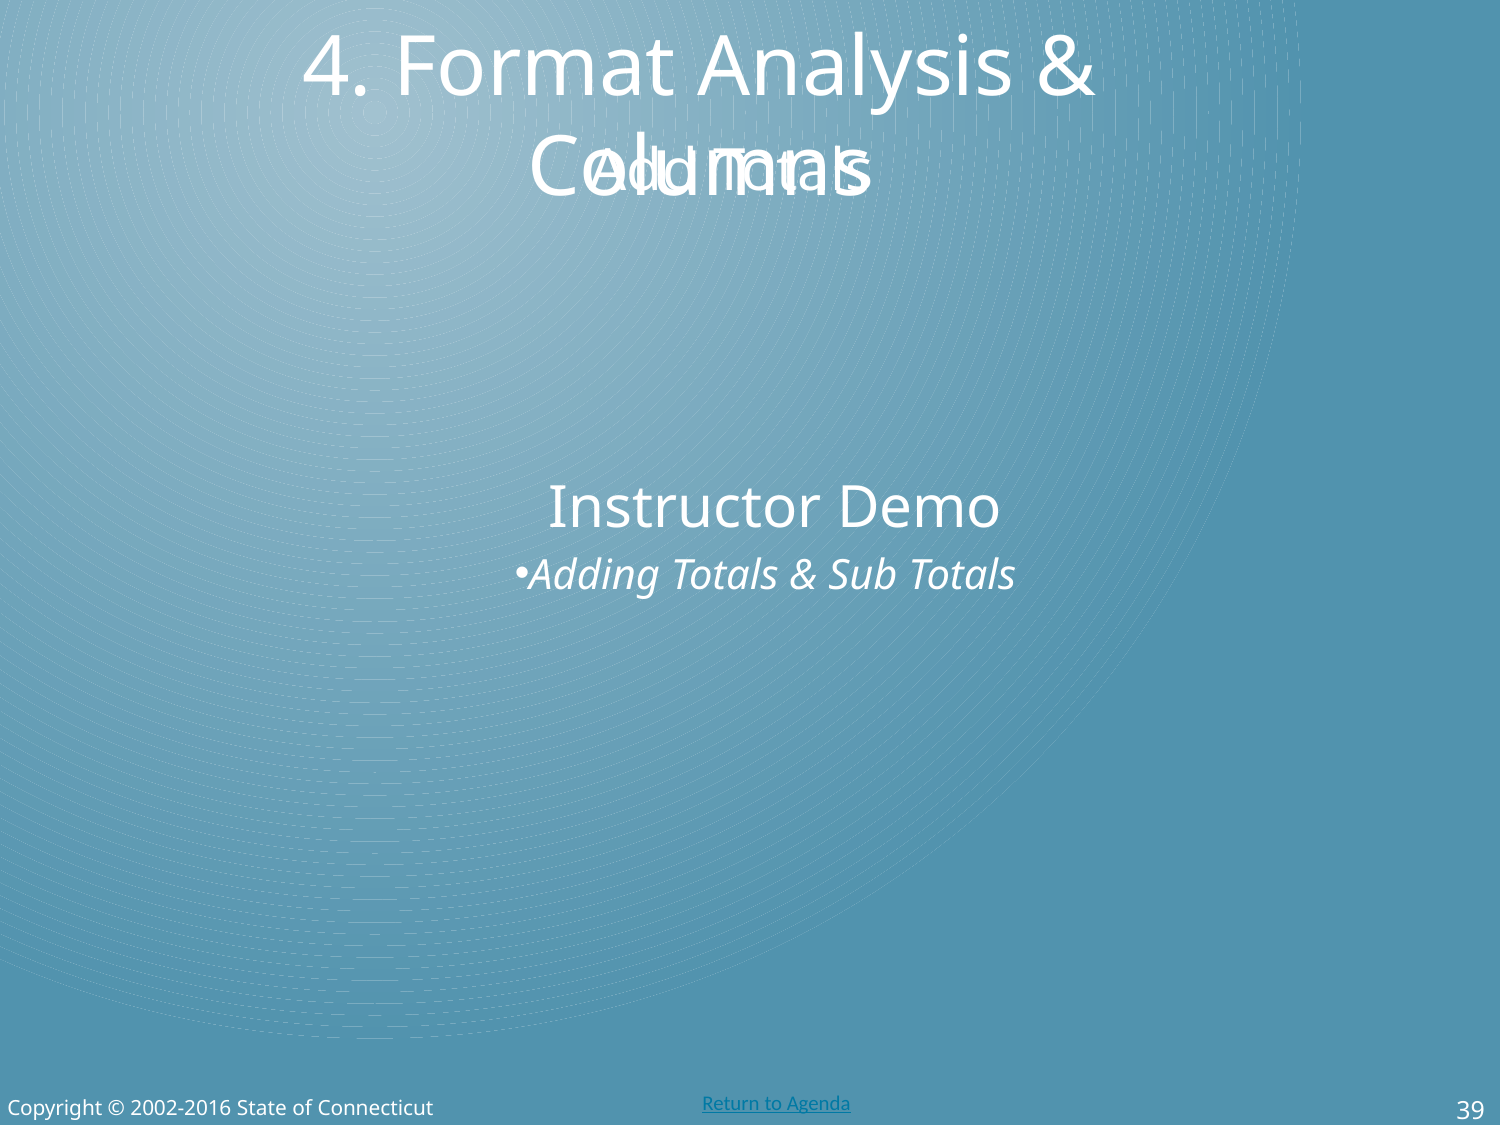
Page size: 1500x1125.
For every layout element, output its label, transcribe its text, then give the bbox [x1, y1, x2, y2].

slide_number 39 [1313, 1087, 1500, 1125]
footer Copyright © 2002-2016 State of Connecticut [0, 1087, 488, 1125]
subtitle Instructor Demo Adding Totals & Sub Totals [12, 224, 1463, 1088]
title 4. Format Analysis & Columns [125, 4, 1275, 155]
text_box Add Totals [187, 125, 1200, 210]
